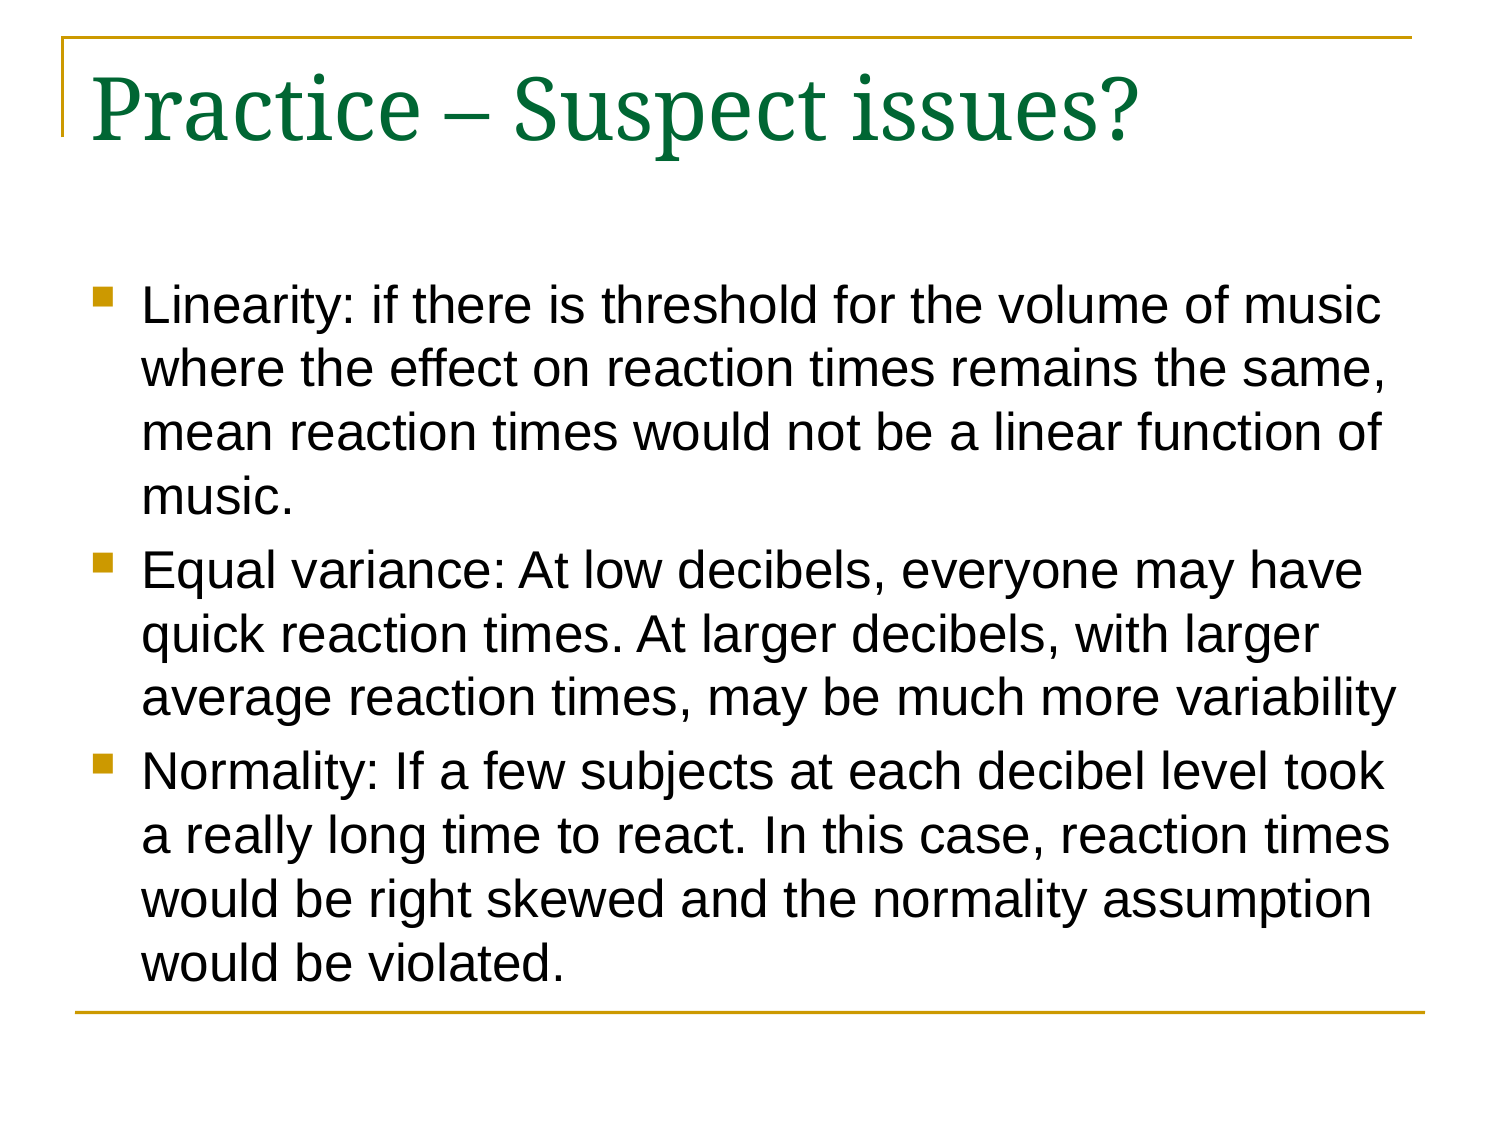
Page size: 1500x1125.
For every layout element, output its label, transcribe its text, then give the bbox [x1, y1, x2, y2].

title Practice – Suspect issues? [75, 45, 1425, 233]
list Linearity: if there is threshold for the volume of music where the effect on reaction times remains the same, mean reaction times would not be a linear function of music. Equal variance: At low decibels, everyone may have quick reaction times. At larger decibels, with larger average reaction times, may be much more variability Normality: If a few subjects at each decibel level took a really long time to react. In this case, reaction times would be right skewed and the normality assumption would be violated. [75, 262, 1425, 1006]
